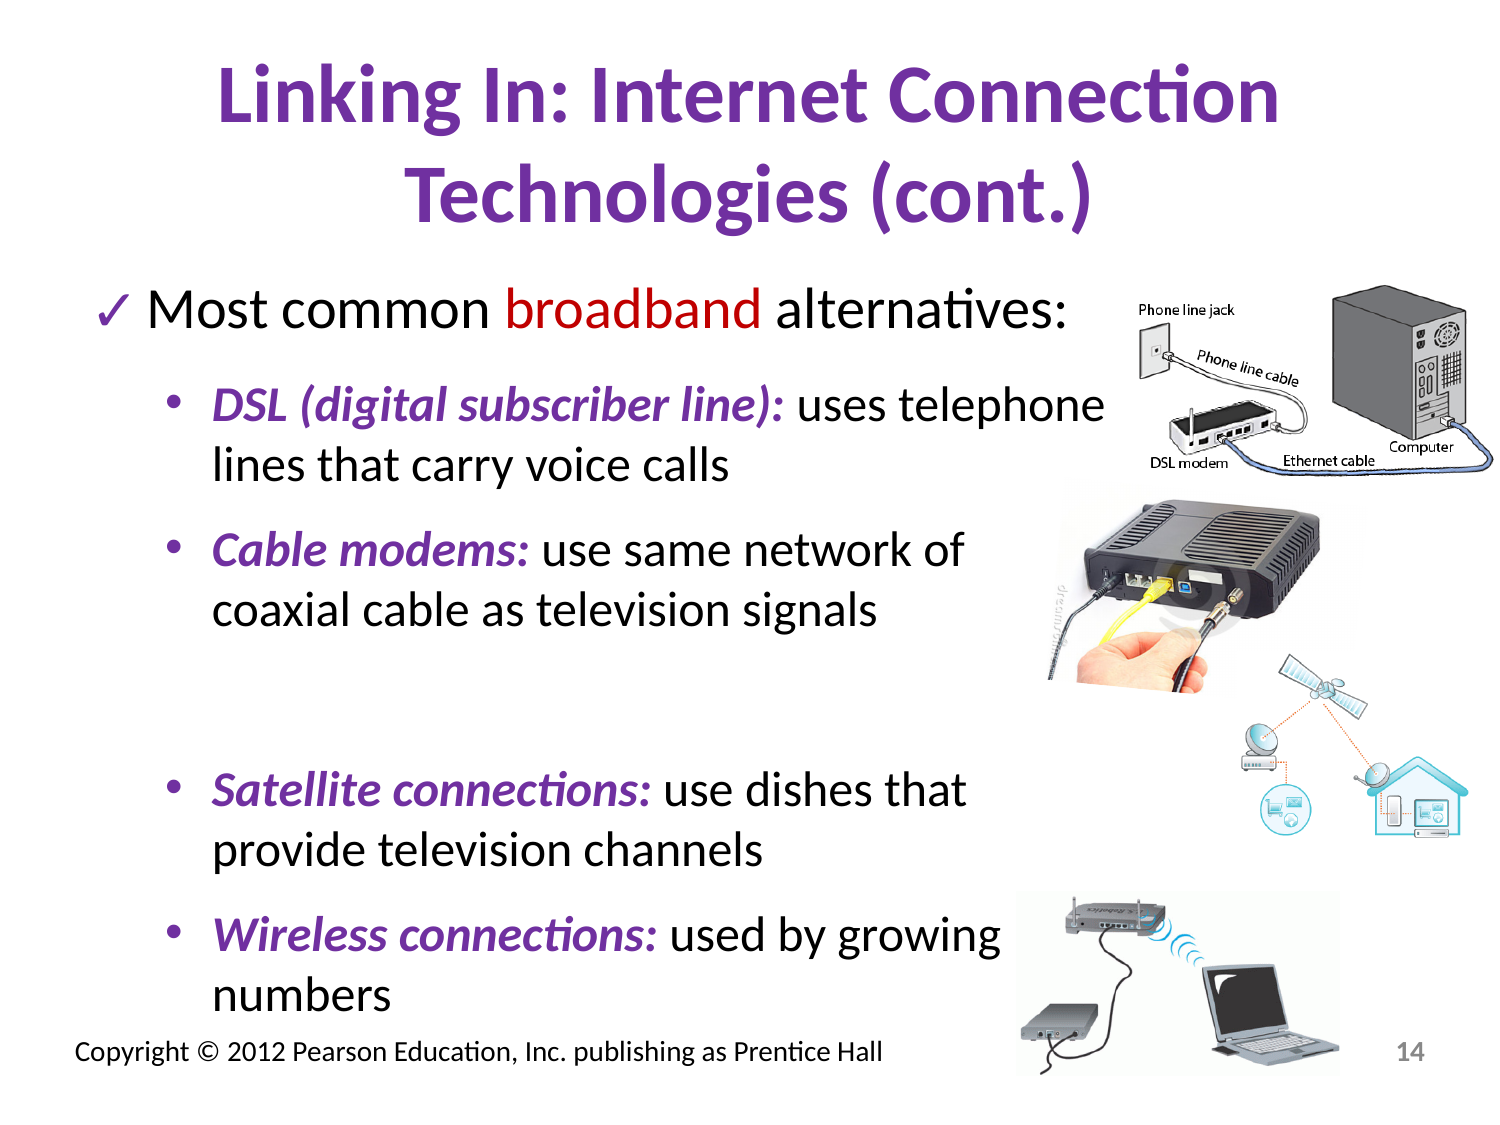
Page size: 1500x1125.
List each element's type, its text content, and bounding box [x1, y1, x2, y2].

slide_number ‹#› [1343, 1025, 1441, 1076]
title Linking In: Internet Connection Technologies (cont.) [75, 45, 1425, 233]
list Most common broadband alternatives: DSL (digital subscriber line): uses telephone lines that carry voice calls Cable modems: use same network of coaxial cable as television signals Satellite connections: use dishes that provide television channels Wireless connections: used by growing numbers [75, 262, 1130, 1013]
picture [1016, 891, 1340, 1076]
picture [1046, 279, 1500, 840]
